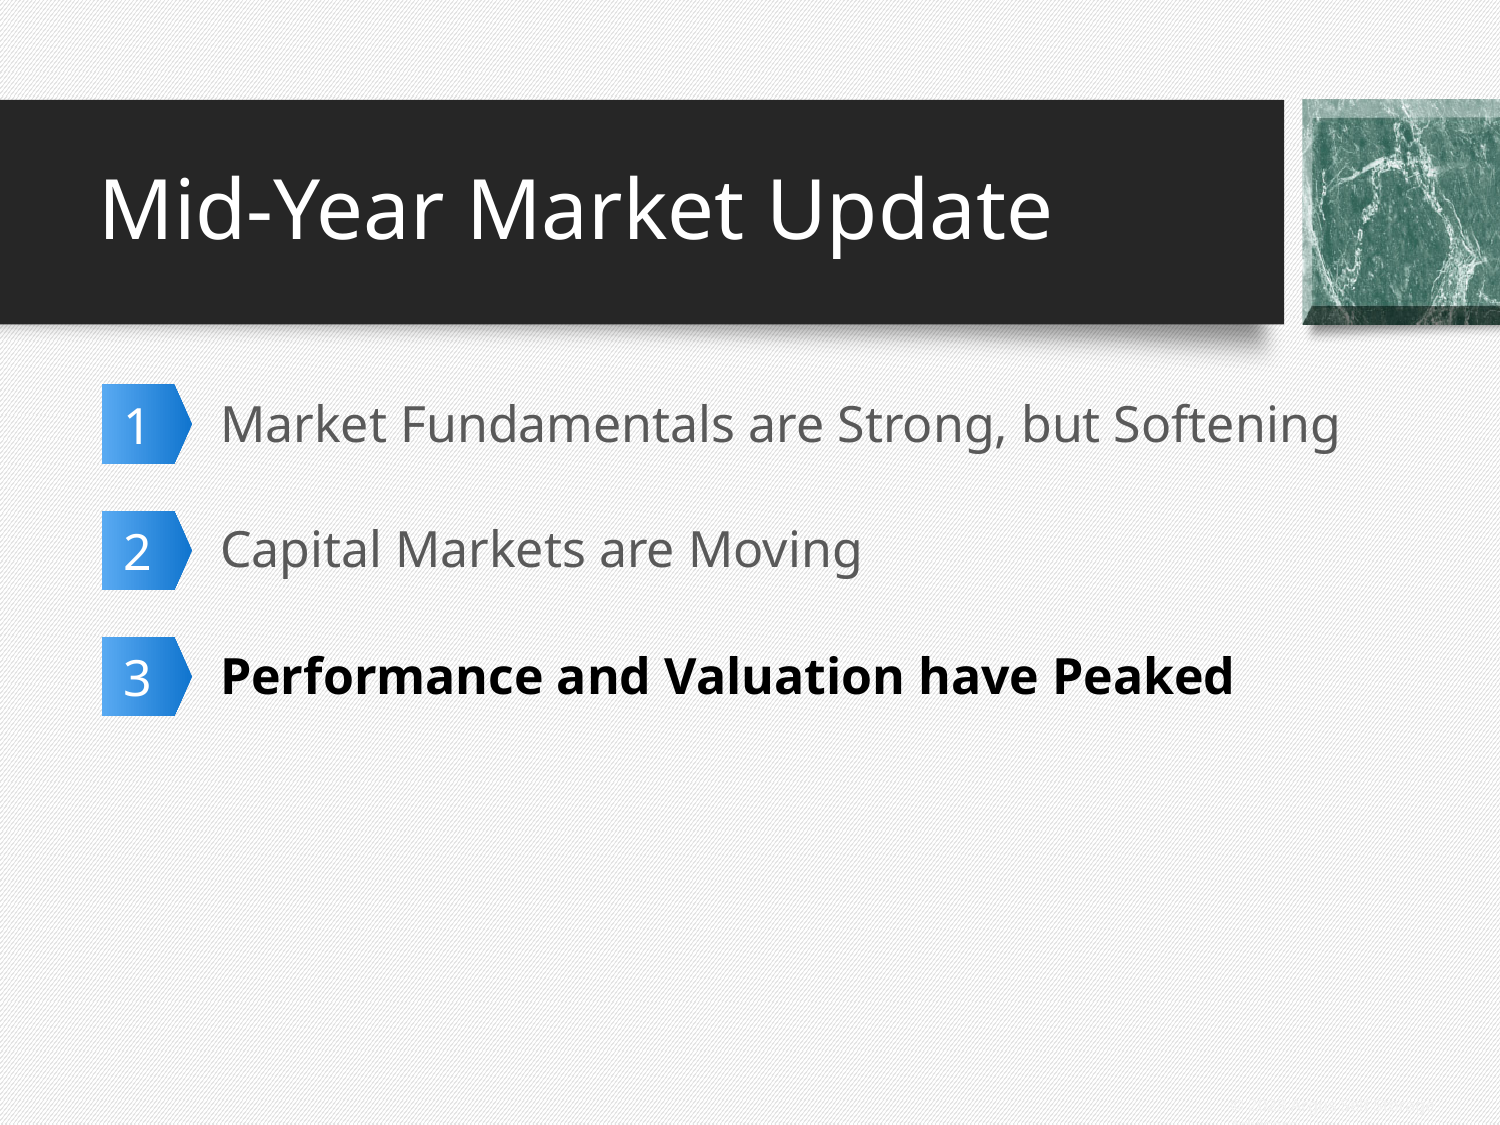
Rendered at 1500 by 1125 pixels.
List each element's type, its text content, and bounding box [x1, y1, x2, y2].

picture [1302, 99, 1500, 347]
text_box Market Fundamentals are Strong, but Softening [205, 384, 1389, 460]
title Mid-Year Market Update [83, 123, 1267, 301]
text_box Performance and Valuation have Peaked [205, 636, 1256, 712]
text_box 3 [101, 636, 193, 717]
text_box Capital Markets are Moving [205, 510, 1256, 586]
text_box 1 [101, 384, 193, 464]
text_box 2 [101, 510, 193, 591]
picture [0, 325, 1285, 376]
